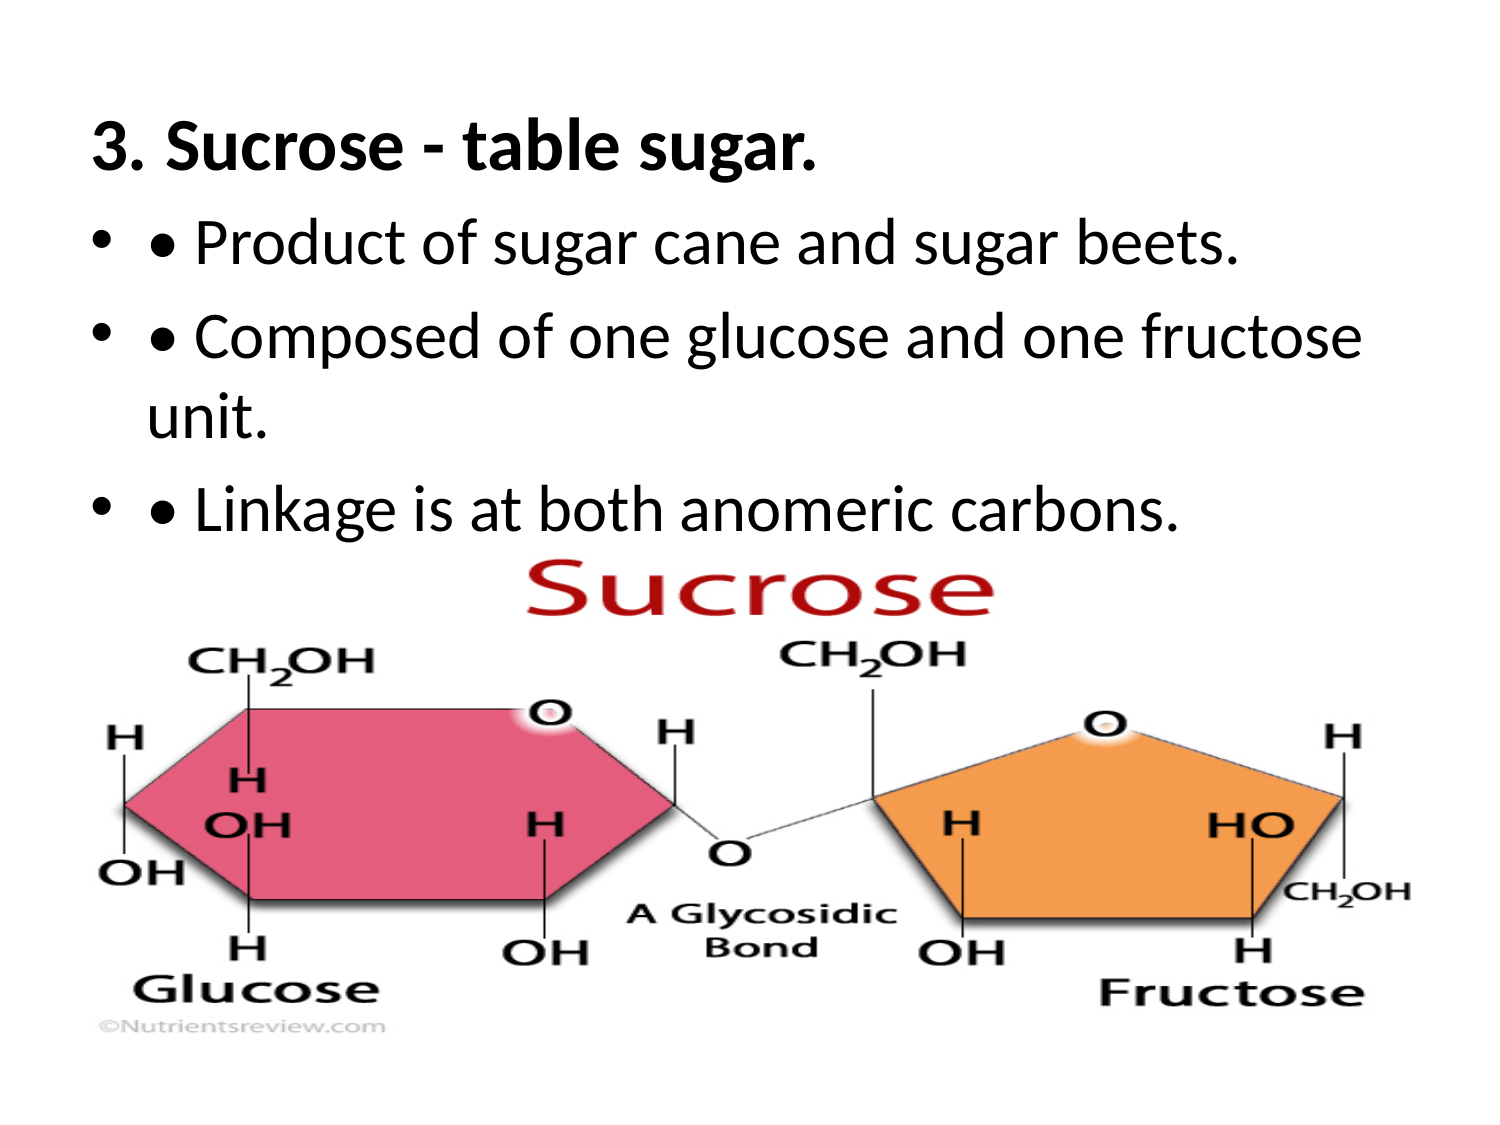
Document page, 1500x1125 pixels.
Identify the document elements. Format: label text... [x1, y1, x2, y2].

picture [87, 554, 1413, 1038]
list 3. Sucrose - table sugar. • Product of sugar cane and sugar beets. • Composed of one glucose and one fructose unit. • Linkage is at both anomeric carbons. [75, 87, 1425, 1005]
